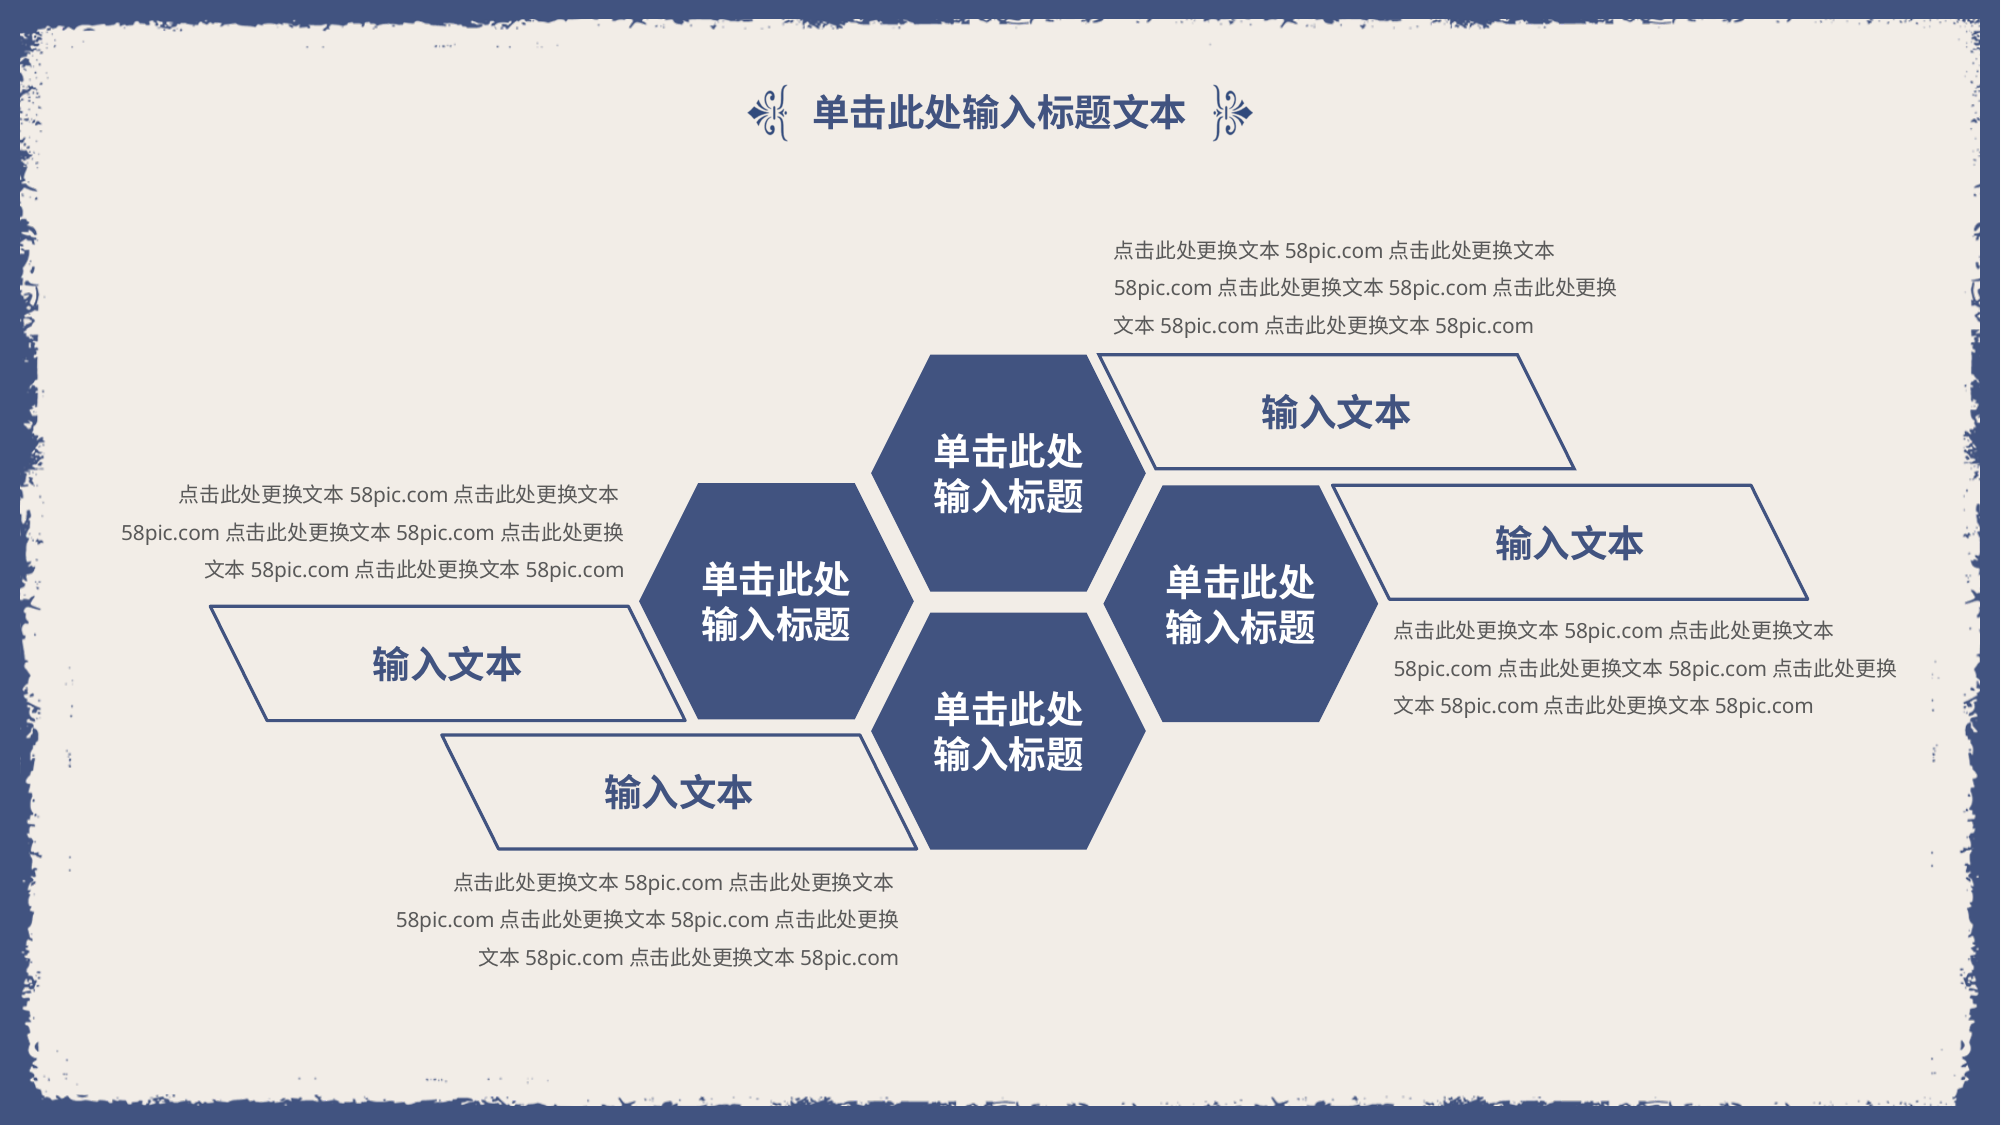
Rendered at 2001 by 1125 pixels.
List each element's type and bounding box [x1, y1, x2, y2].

picture [738, 93, 796, 134]
text_box [0, 6, 2000, 1119]
picture [1204, 93, 1262, 134]
